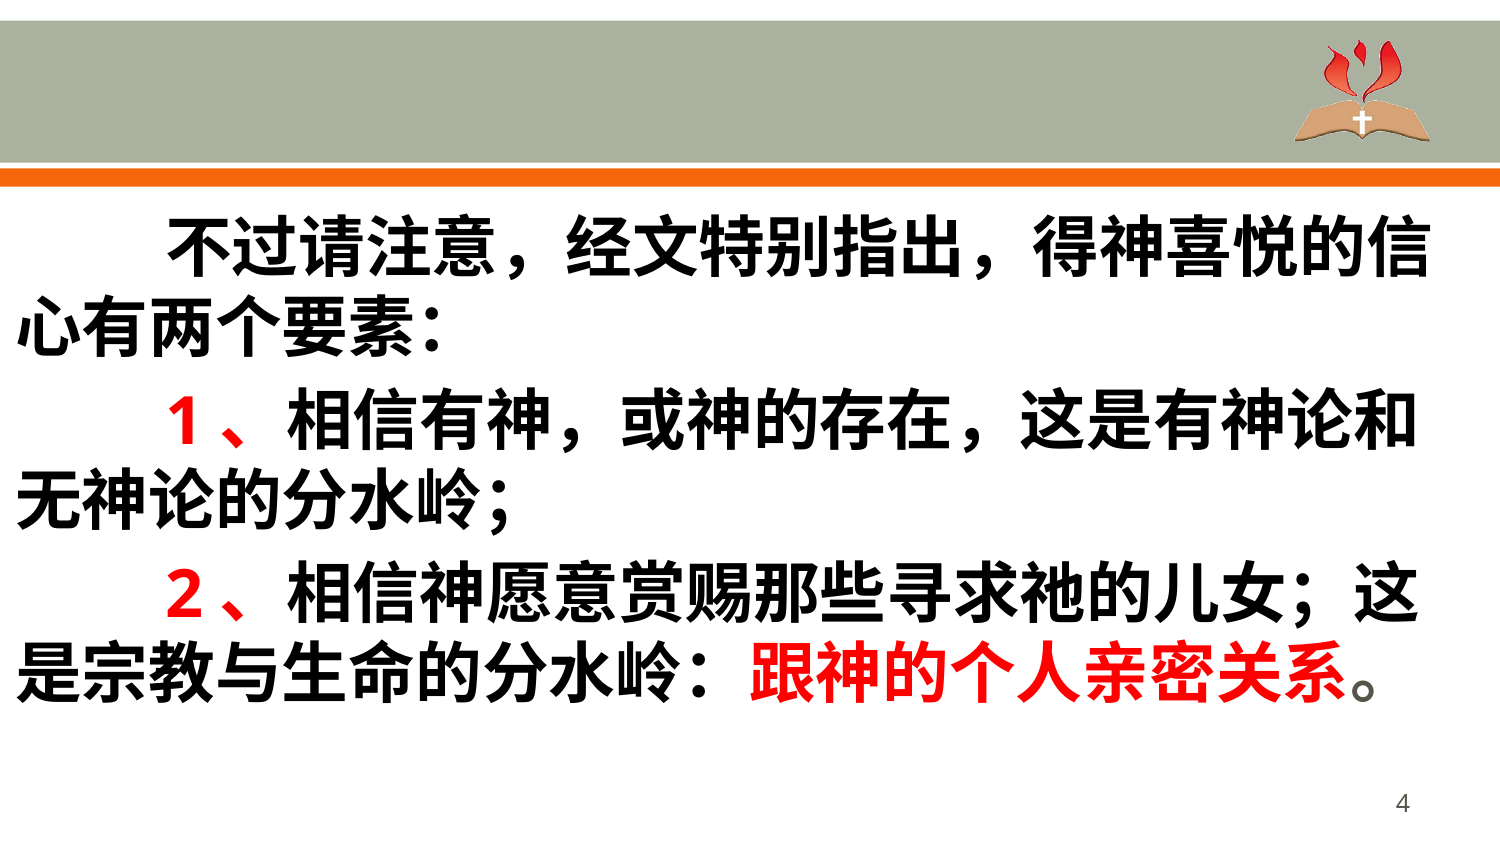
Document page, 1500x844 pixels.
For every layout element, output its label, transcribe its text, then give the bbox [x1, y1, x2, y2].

picture [1289, 35, 1434, 144]
list 不过请注意，经文特别指出，得神喜悦的信心有两个要素： 1、相信有神，或神的存在，这是有神论和无神论的分水岭； 2、相信神愿意赏赐那些寻求祂的儿女；这是宗教与生命的分水岭：跟神的个人亲密关系。 [0, 196, 1500, 827]
slide_number 4 [1074, 782, 1425, 827]
